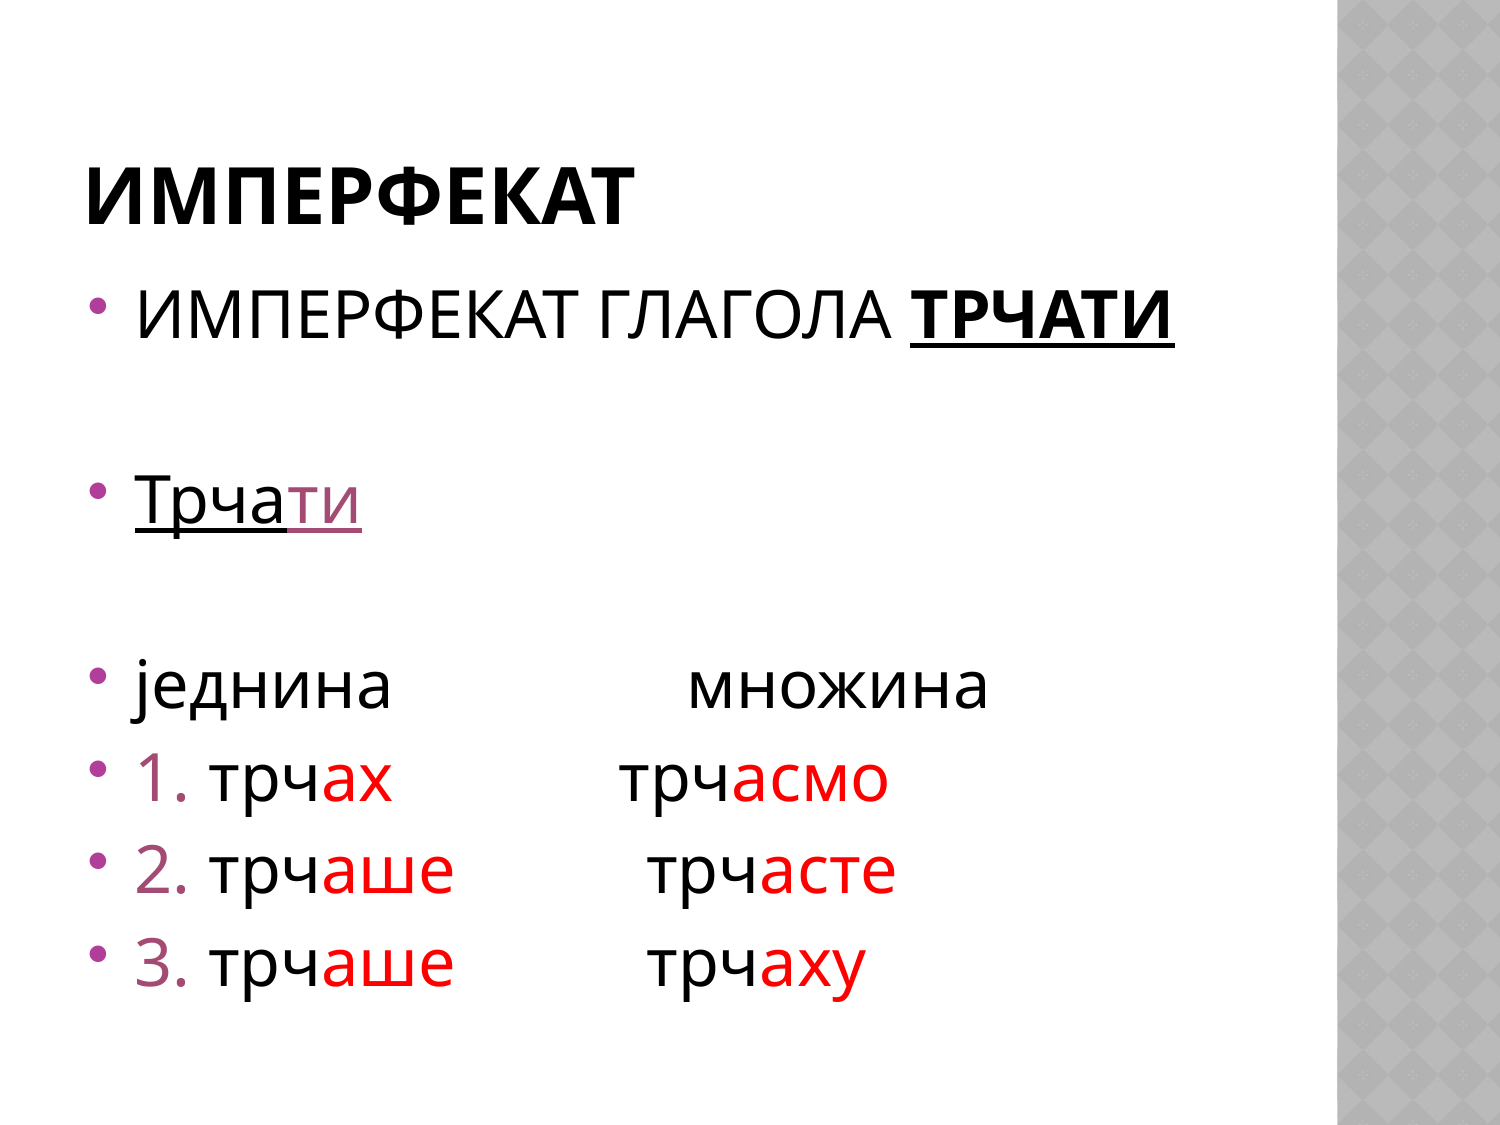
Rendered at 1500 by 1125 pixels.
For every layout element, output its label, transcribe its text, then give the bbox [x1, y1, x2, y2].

list ИМПЕРФЕКАТ ГЛАГОЛА ТРЧАТИ Трчати једнина множина 1. трчах трчасмо 2. трчаше трчасте 3. трчаше трчаху [75, 264, 1263, 1059]
title ИМперфекат [75, 52, 1263, 240]
